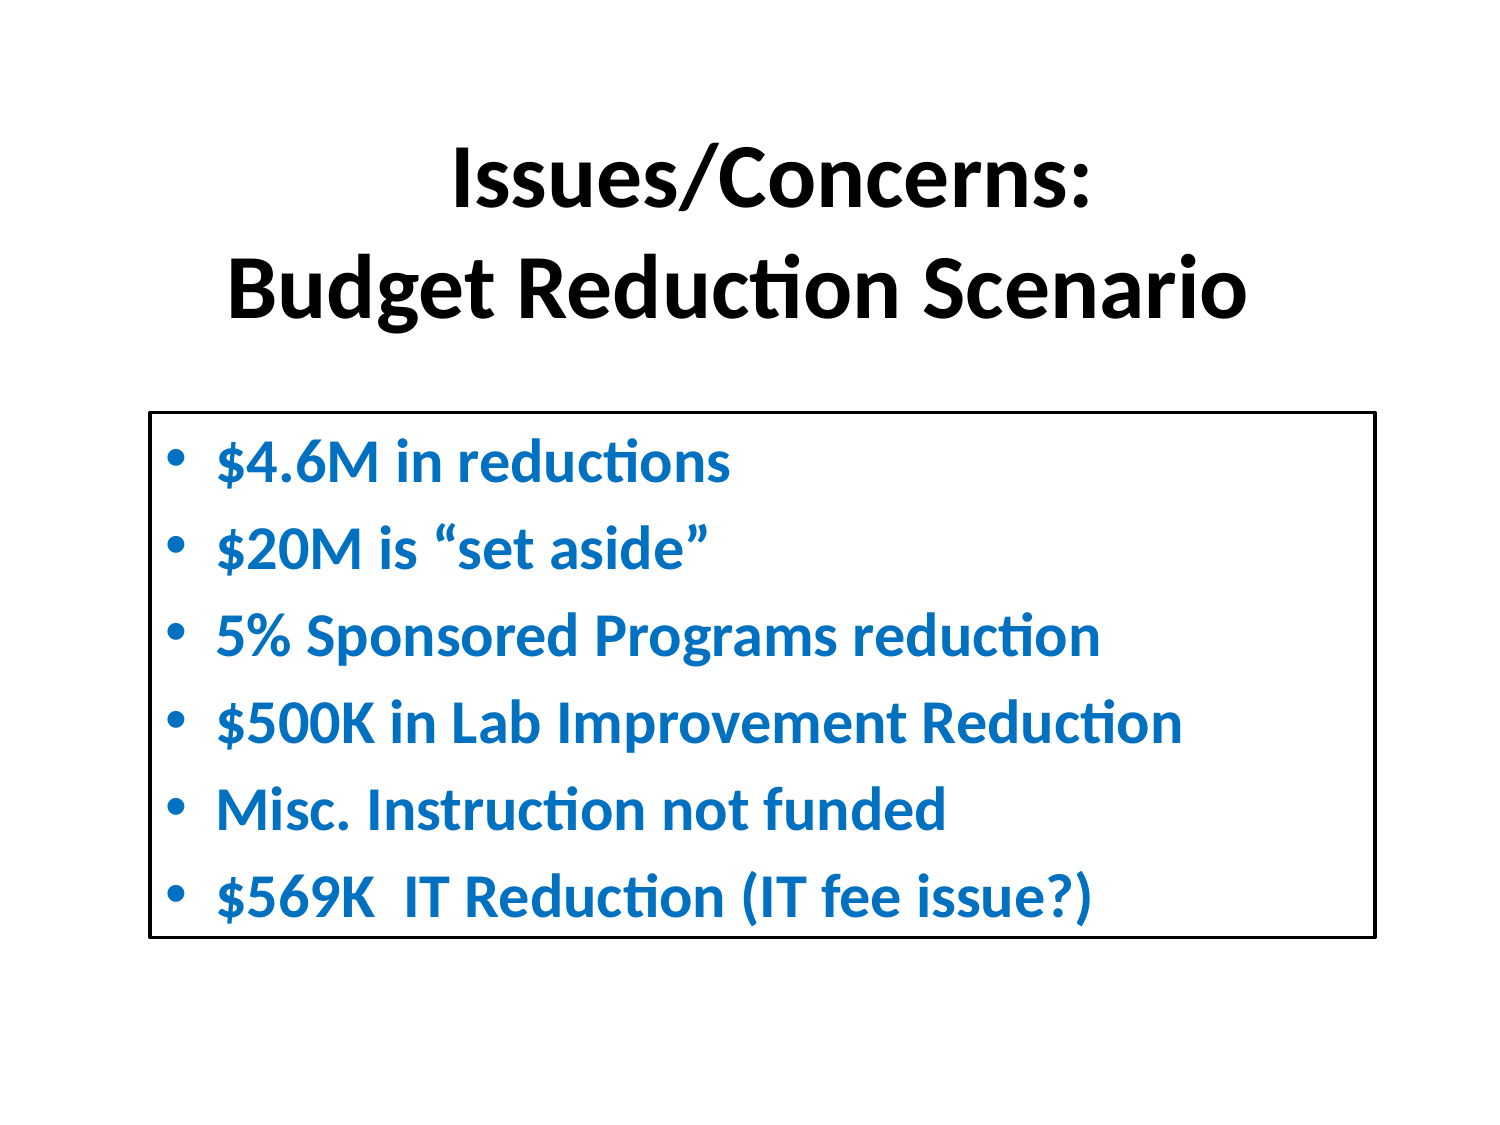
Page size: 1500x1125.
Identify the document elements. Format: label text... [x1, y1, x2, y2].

list $4.6M in reductions $20M is “set aside” 5% Sponsored Programs reduction $500K in Lab Improvement Reduction Misc. Instruction not funded $569K IT Reduction (IT fee issue?) [150, 412, 1375, 938]
text_box Issues/Concerns: Budget Reduction Scenario [211, 99, 1266, 345]
